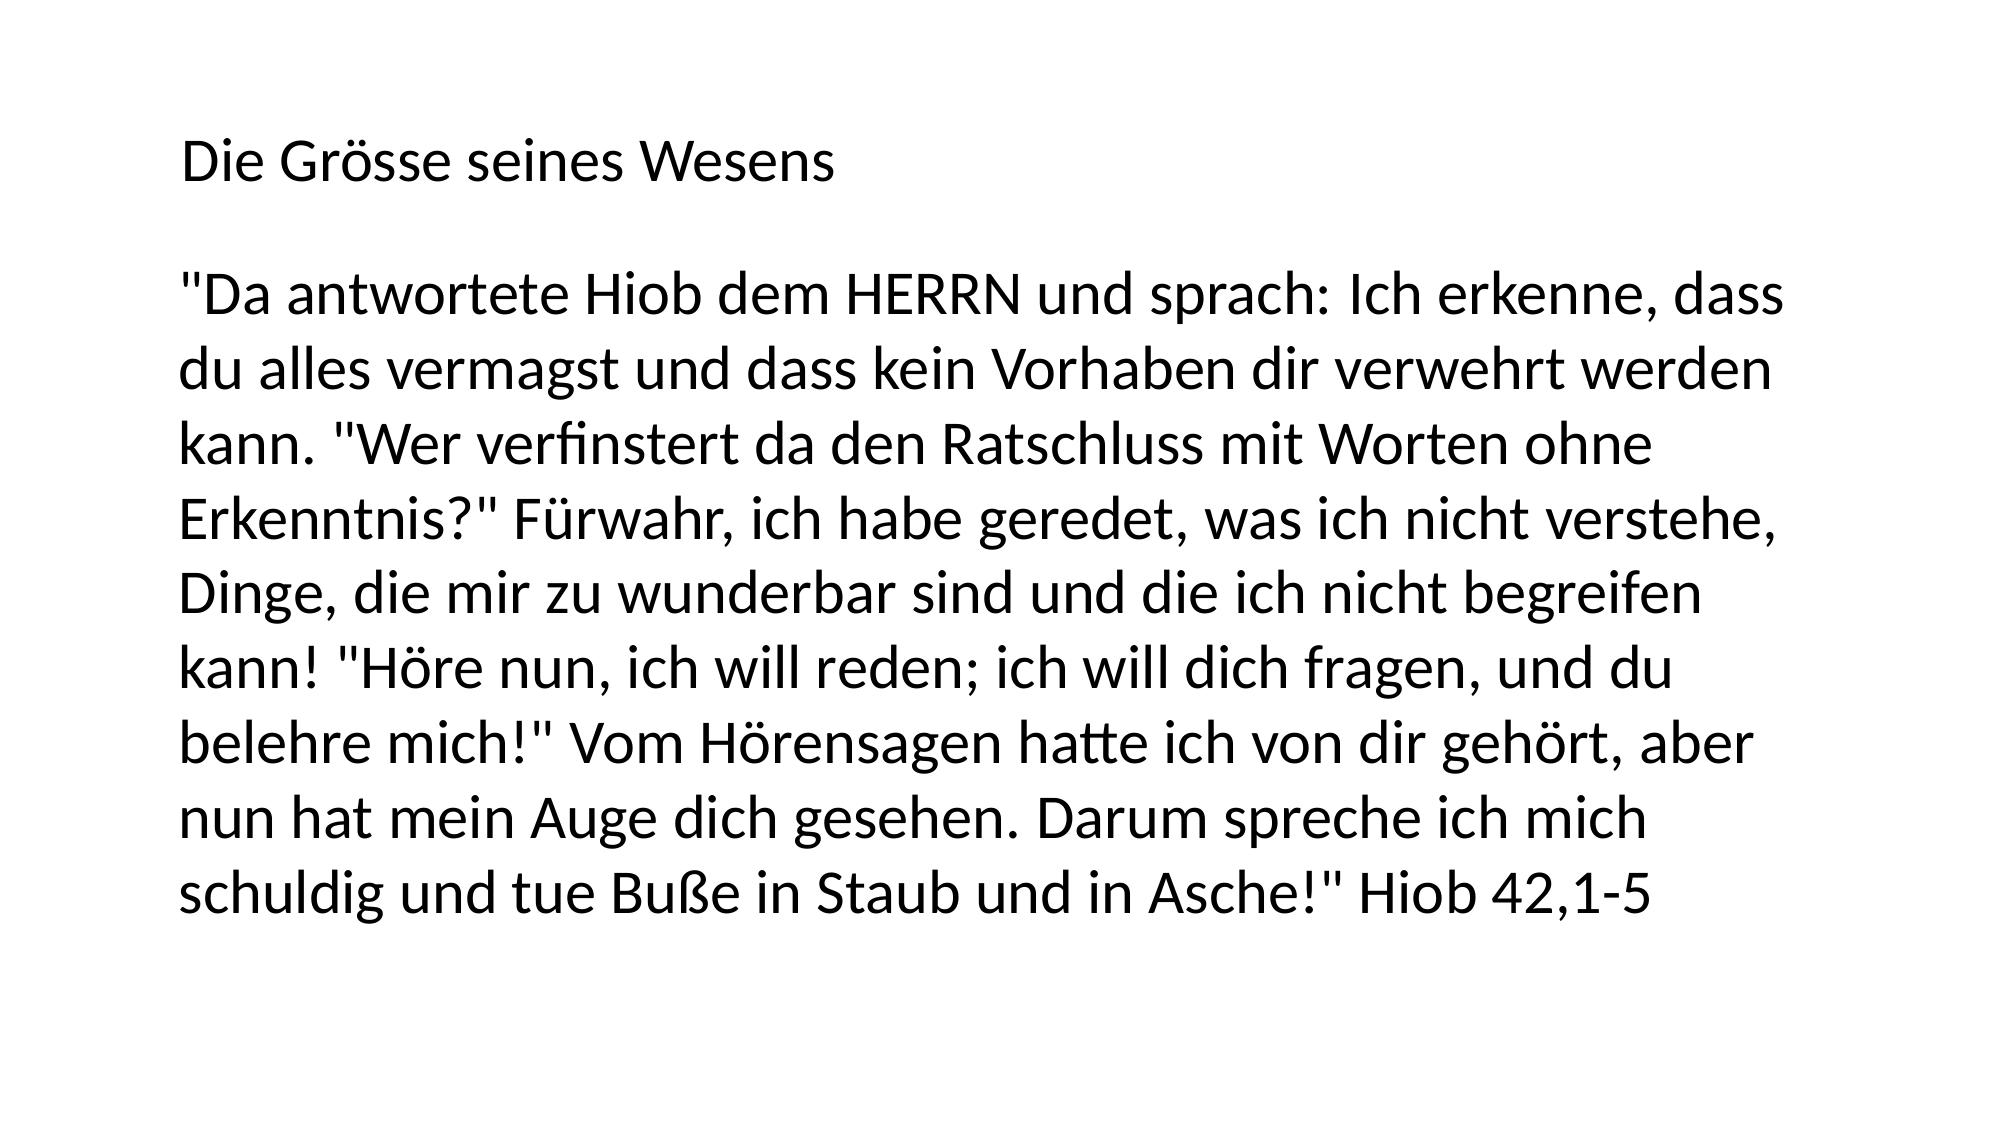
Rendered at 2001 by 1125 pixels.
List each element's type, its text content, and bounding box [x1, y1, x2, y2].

text_box "Da antwortete Hiob dem HERRN und sprach: Ich erkenne, dass du alles vermagst und dass kein Vorhaben dir verwehrt werden kann. "Wer verfinstert da den Ratschluss mit Worten ohne Erkenntnis?" Fürwahr, ich habe geredet, was ich nicht verstehe, Dinge, die mir zu wunderbar sind und die ich nicht begreifen kann! "Höre nun, ich will reden; ich will dich fragen, und du belehre mich!" Vom Hörensagen hatte ich von dir gehört, aber nun hat mein Auge dich gesehen. Darum spreche ich mich schuldig und tue Buße in Staub und in Asche!" Hiob 42,1-5 [163, 244, 1850, 934]
text_box Die Grösse seines Wesens [167, 111, 852, 202]
